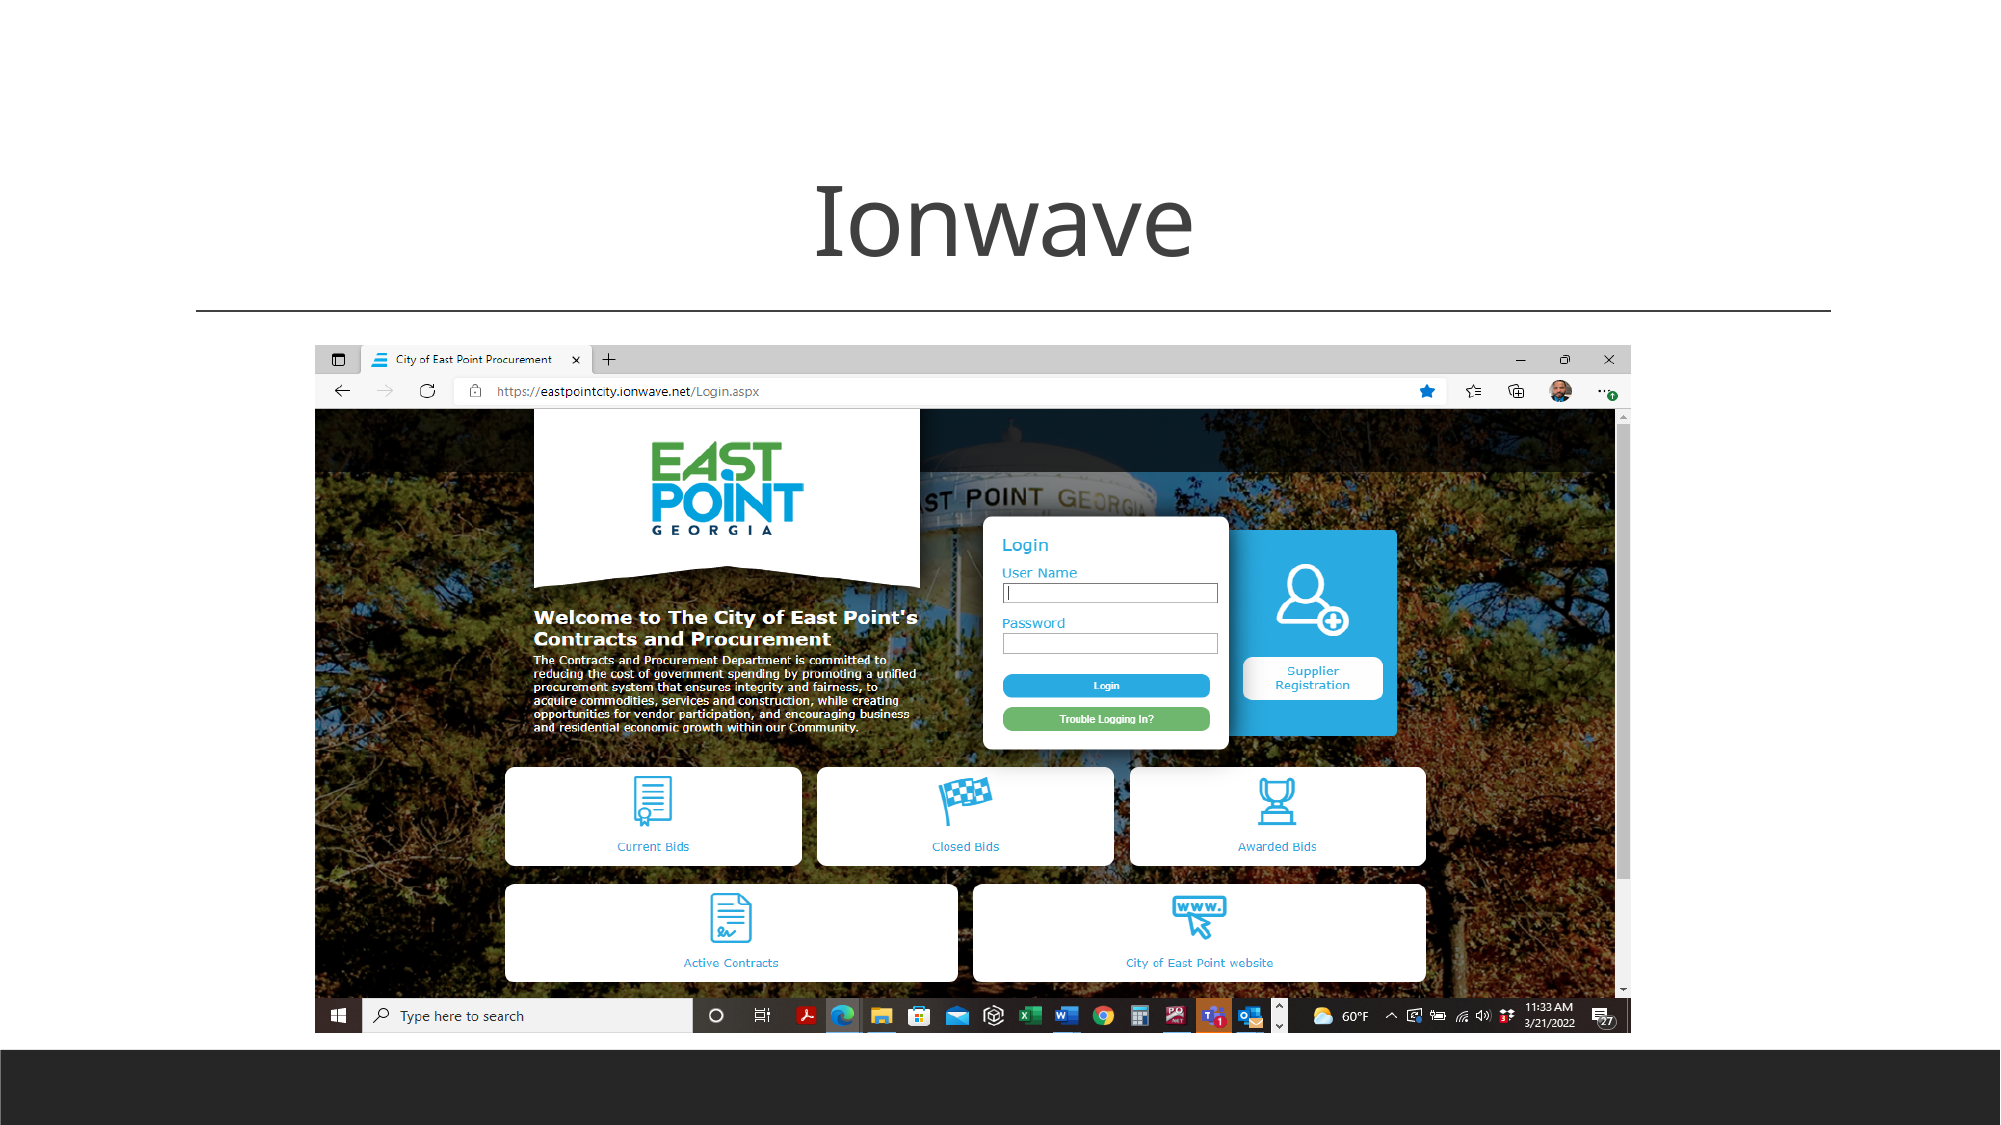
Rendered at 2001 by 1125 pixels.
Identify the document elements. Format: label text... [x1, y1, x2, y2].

title Ionwave [180, 47, 1830, 285]
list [314, 345, 1631, 1034]
